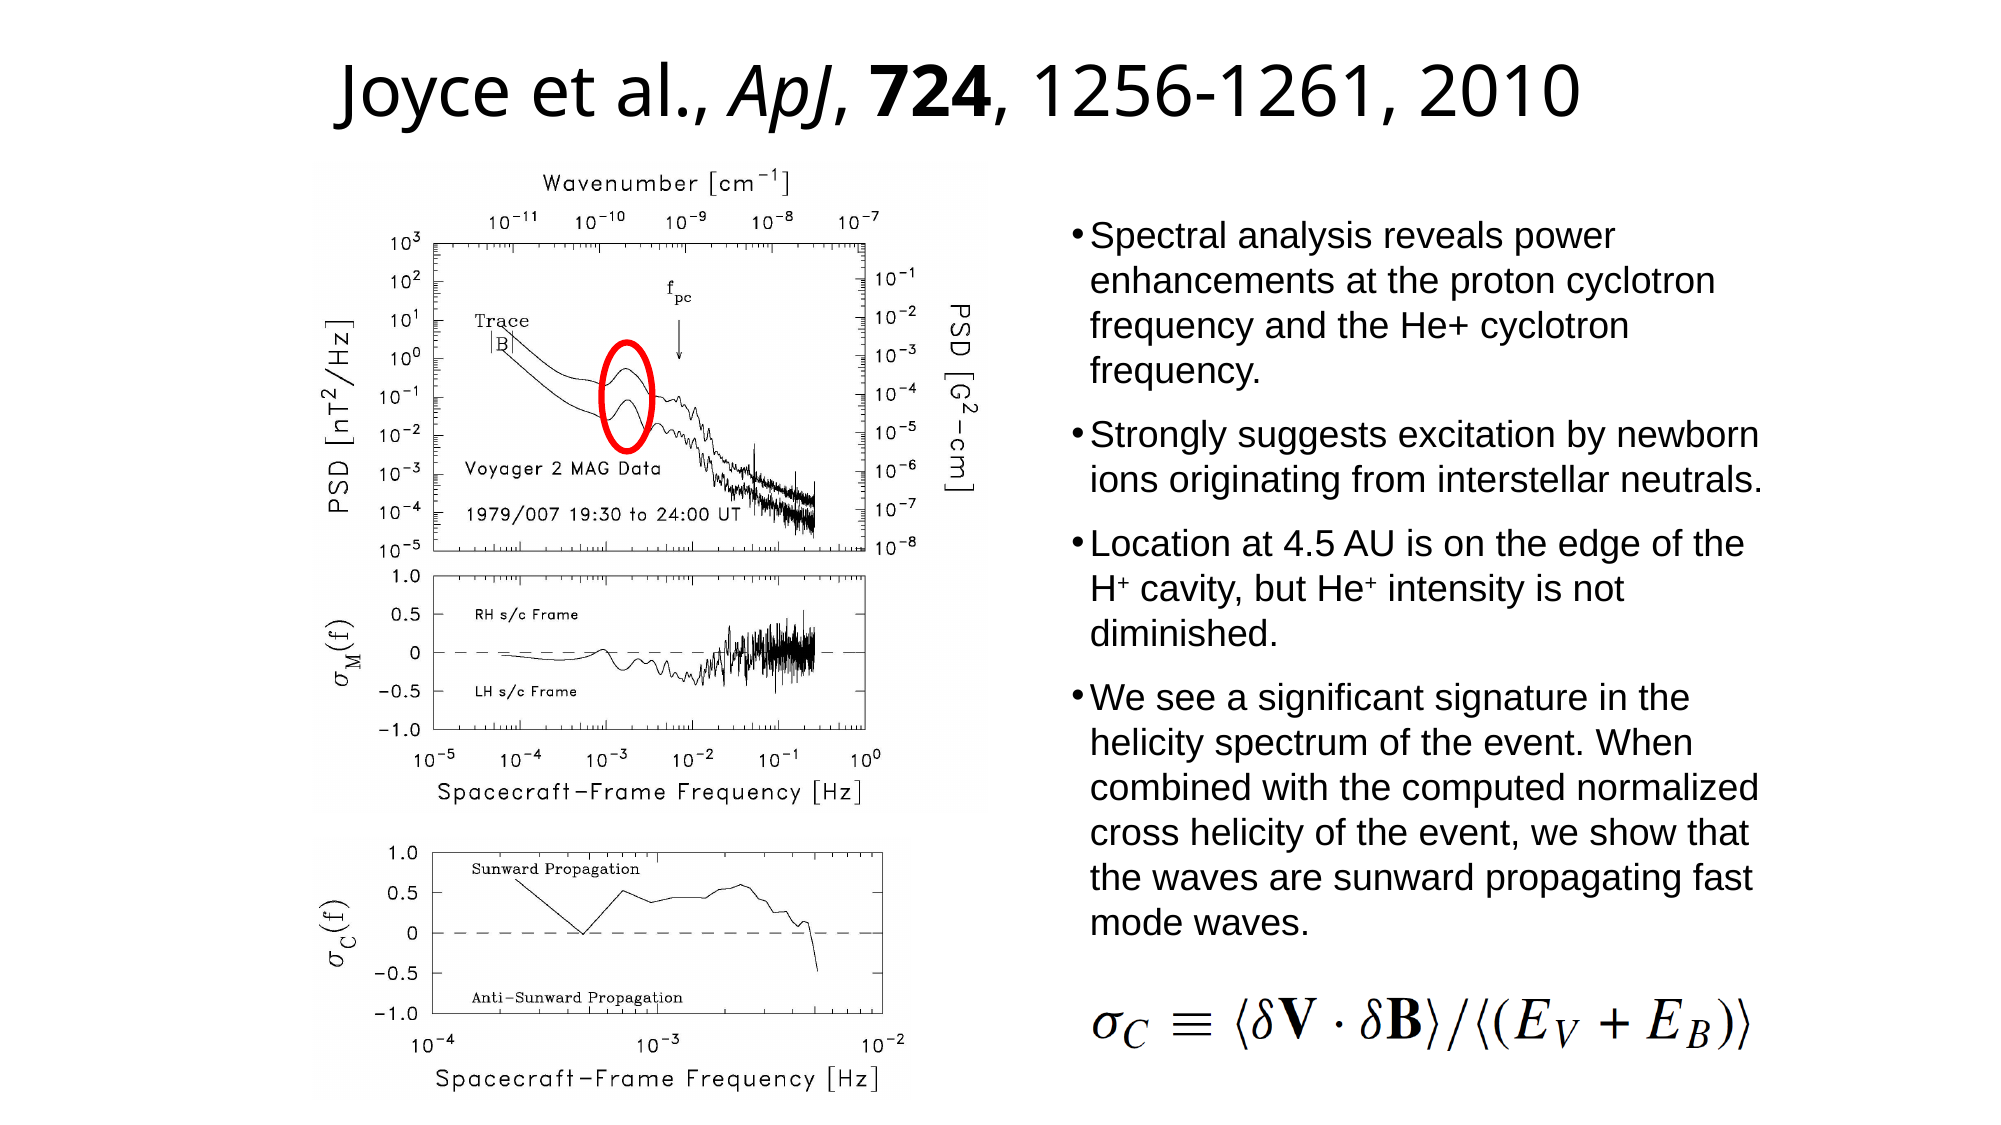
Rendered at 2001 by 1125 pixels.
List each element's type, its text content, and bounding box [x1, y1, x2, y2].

picture [312, 161, 988, 813]
text_box Spectral analysis reveals power enhancements at the proton cyclotron frequency and the He+ cyclotron frequency. Strongly suggests excitation by newborn ions originating from interstellar neutrals. Location at 4.5 AU is on the edge of the H+ cavity, but He+ intensity is not diminished. We see a significant signature in the helicity spectrum of the event. When combined with the computed normalized cross helicity of the event, we show that the waves are sunward propagating fast mode waves. [1056, 203, 1793, 950]
picture [312, 837, 911, 1100]
picture [1089, 990, 1752, 1056]
title Joyce et al., ApJ, 724, 1256-1261, 2010 [324, 24, 1675, 162]
